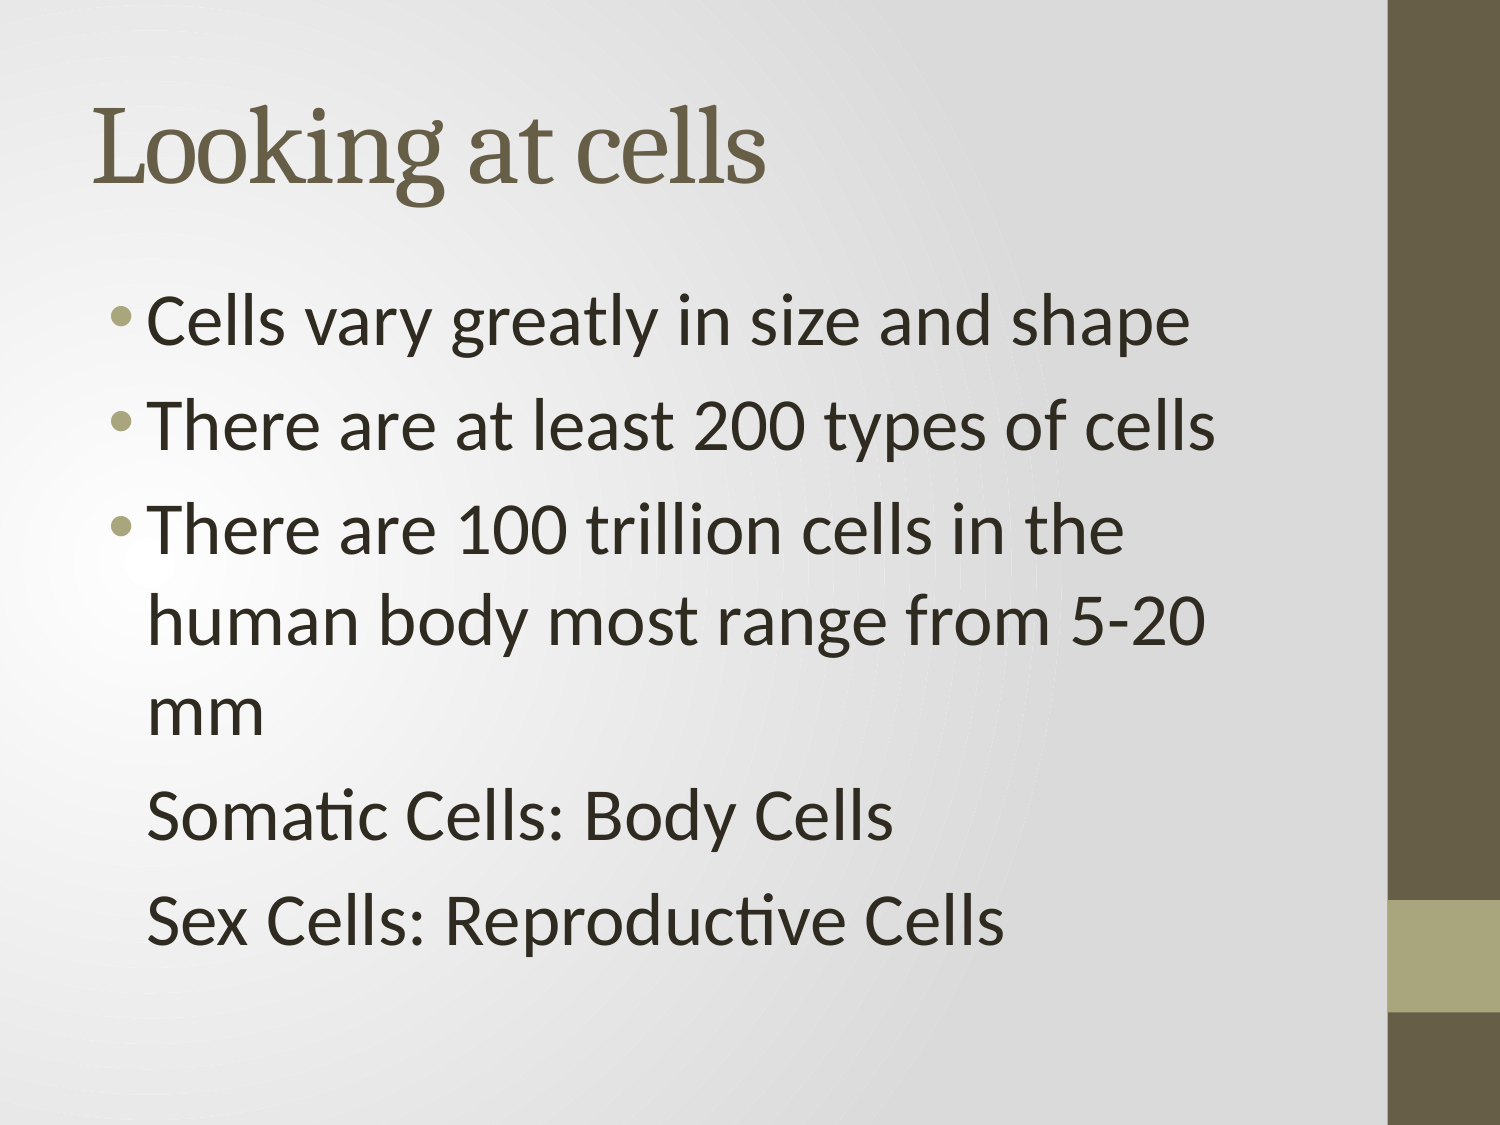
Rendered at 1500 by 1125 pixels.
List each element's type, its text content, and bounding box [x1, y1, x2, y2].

list Cells vary greatly in size and shape There are at least 200 types of cells There are 100 trillion cells in the human body most range from 5-20 mm Somatic Cells: Body Cells Sex Cells: Reproductive Cells [75, 262, 1325, 1050]
title Looking at cells [75, 45, 1325, 233]
